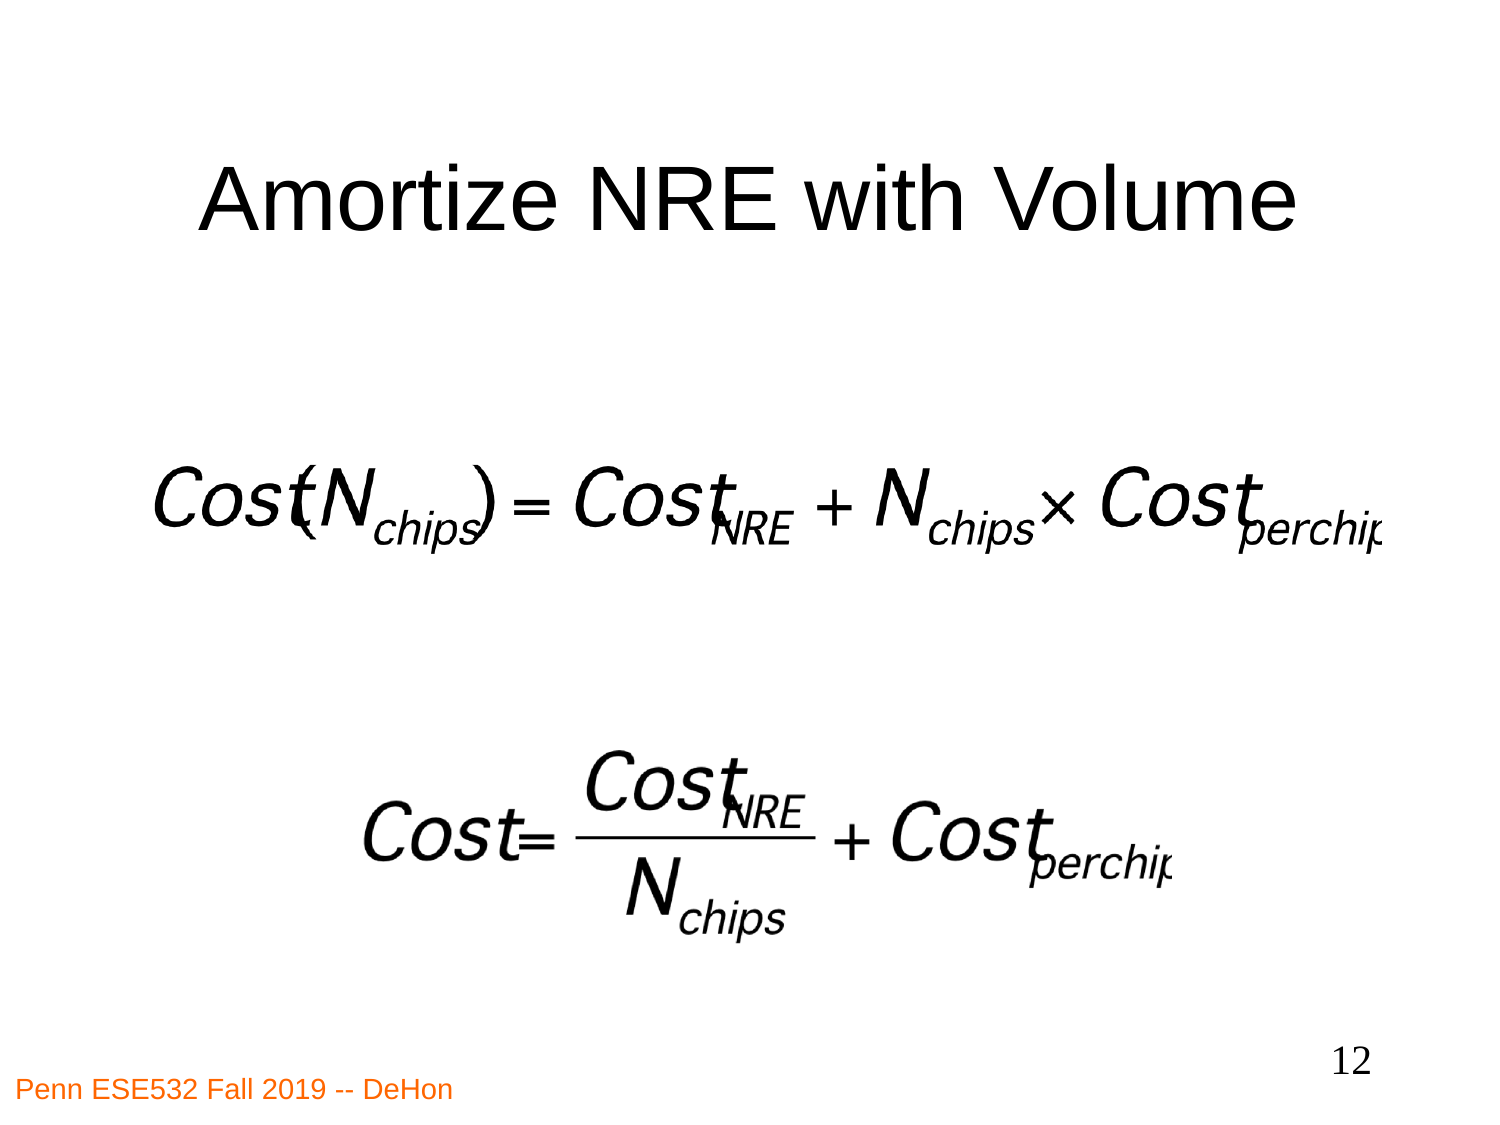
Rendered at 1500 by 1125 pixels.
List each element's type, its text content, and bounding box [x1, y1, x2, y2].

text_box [346, 746, 1173, 954]
title Amortize NRE with Volume [112, 99, 1388, 288]
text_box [137, 462, 1382, 563]
slide_number 12 [1074, 1024, 1388, 1101]
slide_number Penn ESE532 Fall 2019 -- DeHon [0, 1062, 688, 1125]
